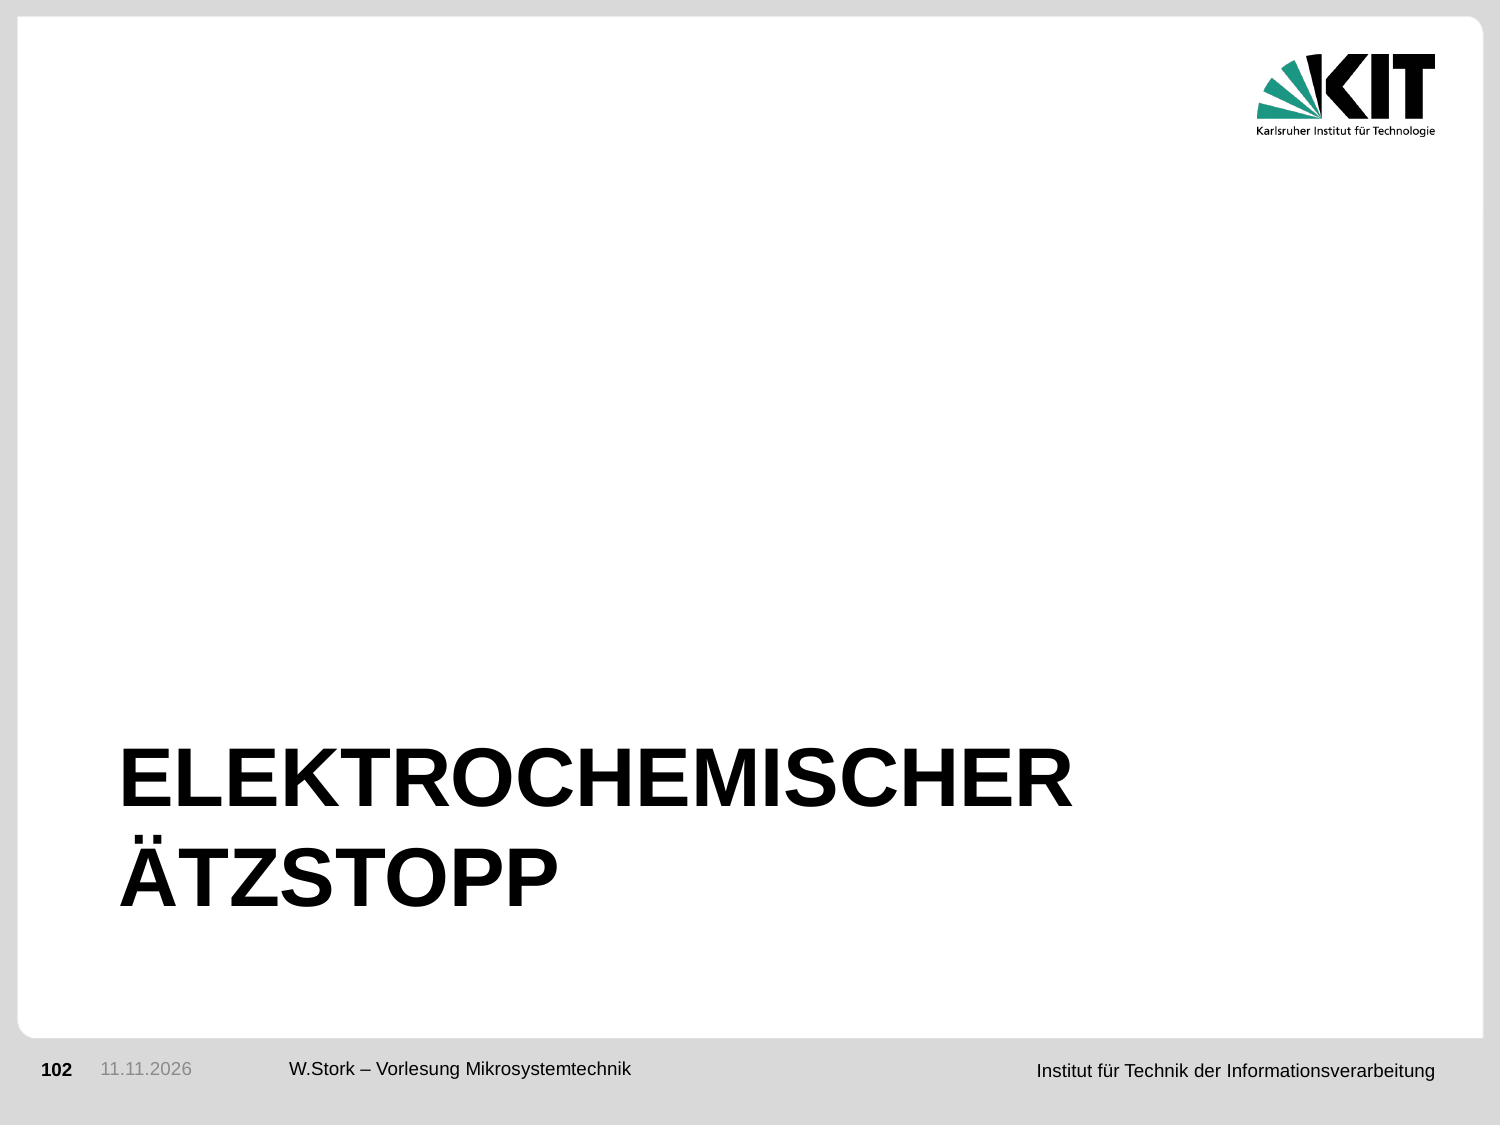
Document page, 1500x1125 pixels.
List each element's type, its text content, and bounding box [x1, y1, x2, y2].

picture [0, 0, 1500, 1125]
title Elektrochemischer Ätzstopp [118, 722, 1394, 947]
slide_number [100, 1057, 272, 1117]
